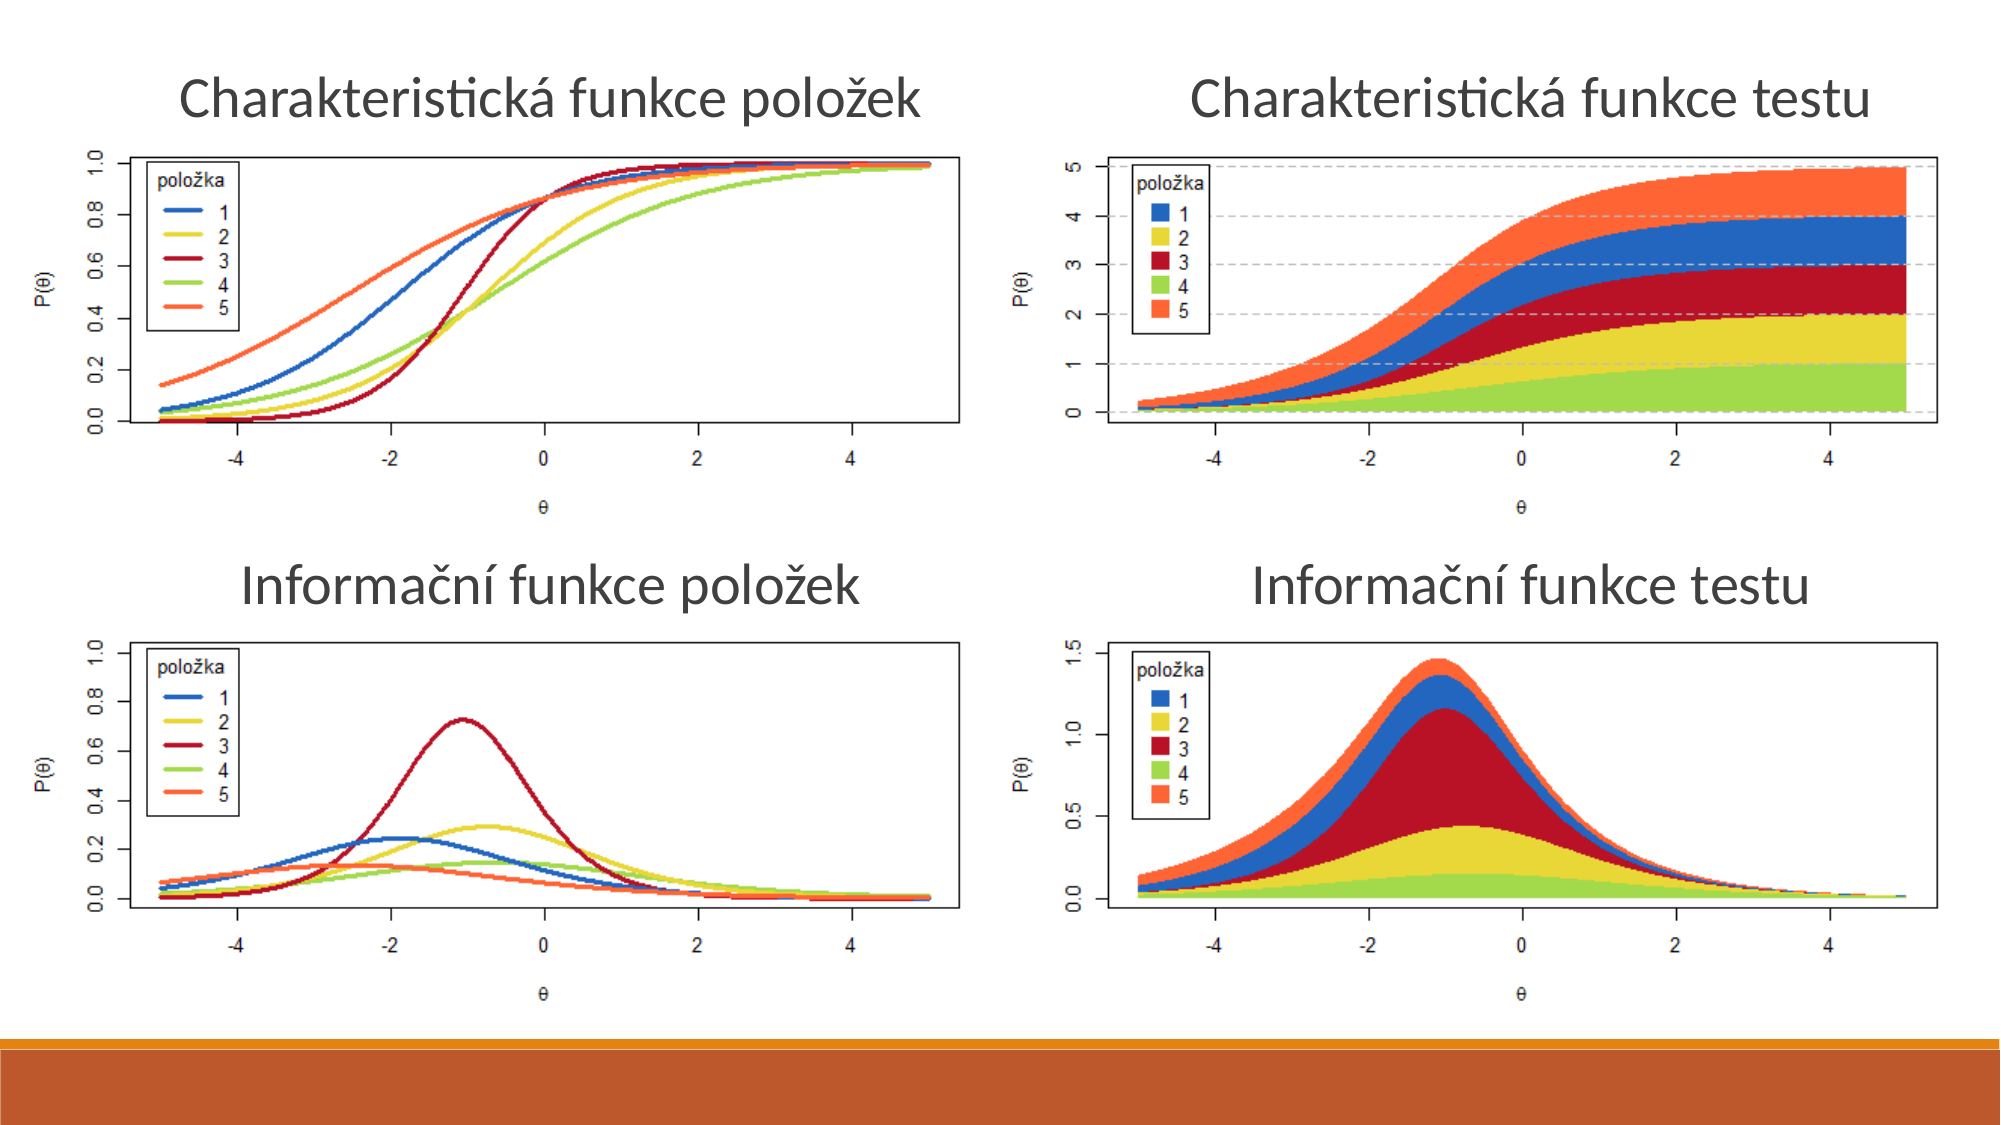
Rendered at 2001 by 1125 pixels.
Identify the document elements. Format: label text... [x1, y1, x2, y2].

picture [32, 136, 1988, 1032]
text_box Charakteristická funkce testu [1118, 51, 1945, 133]
text_box Charakteristická funkce položek [137, 51, 965, 133]
